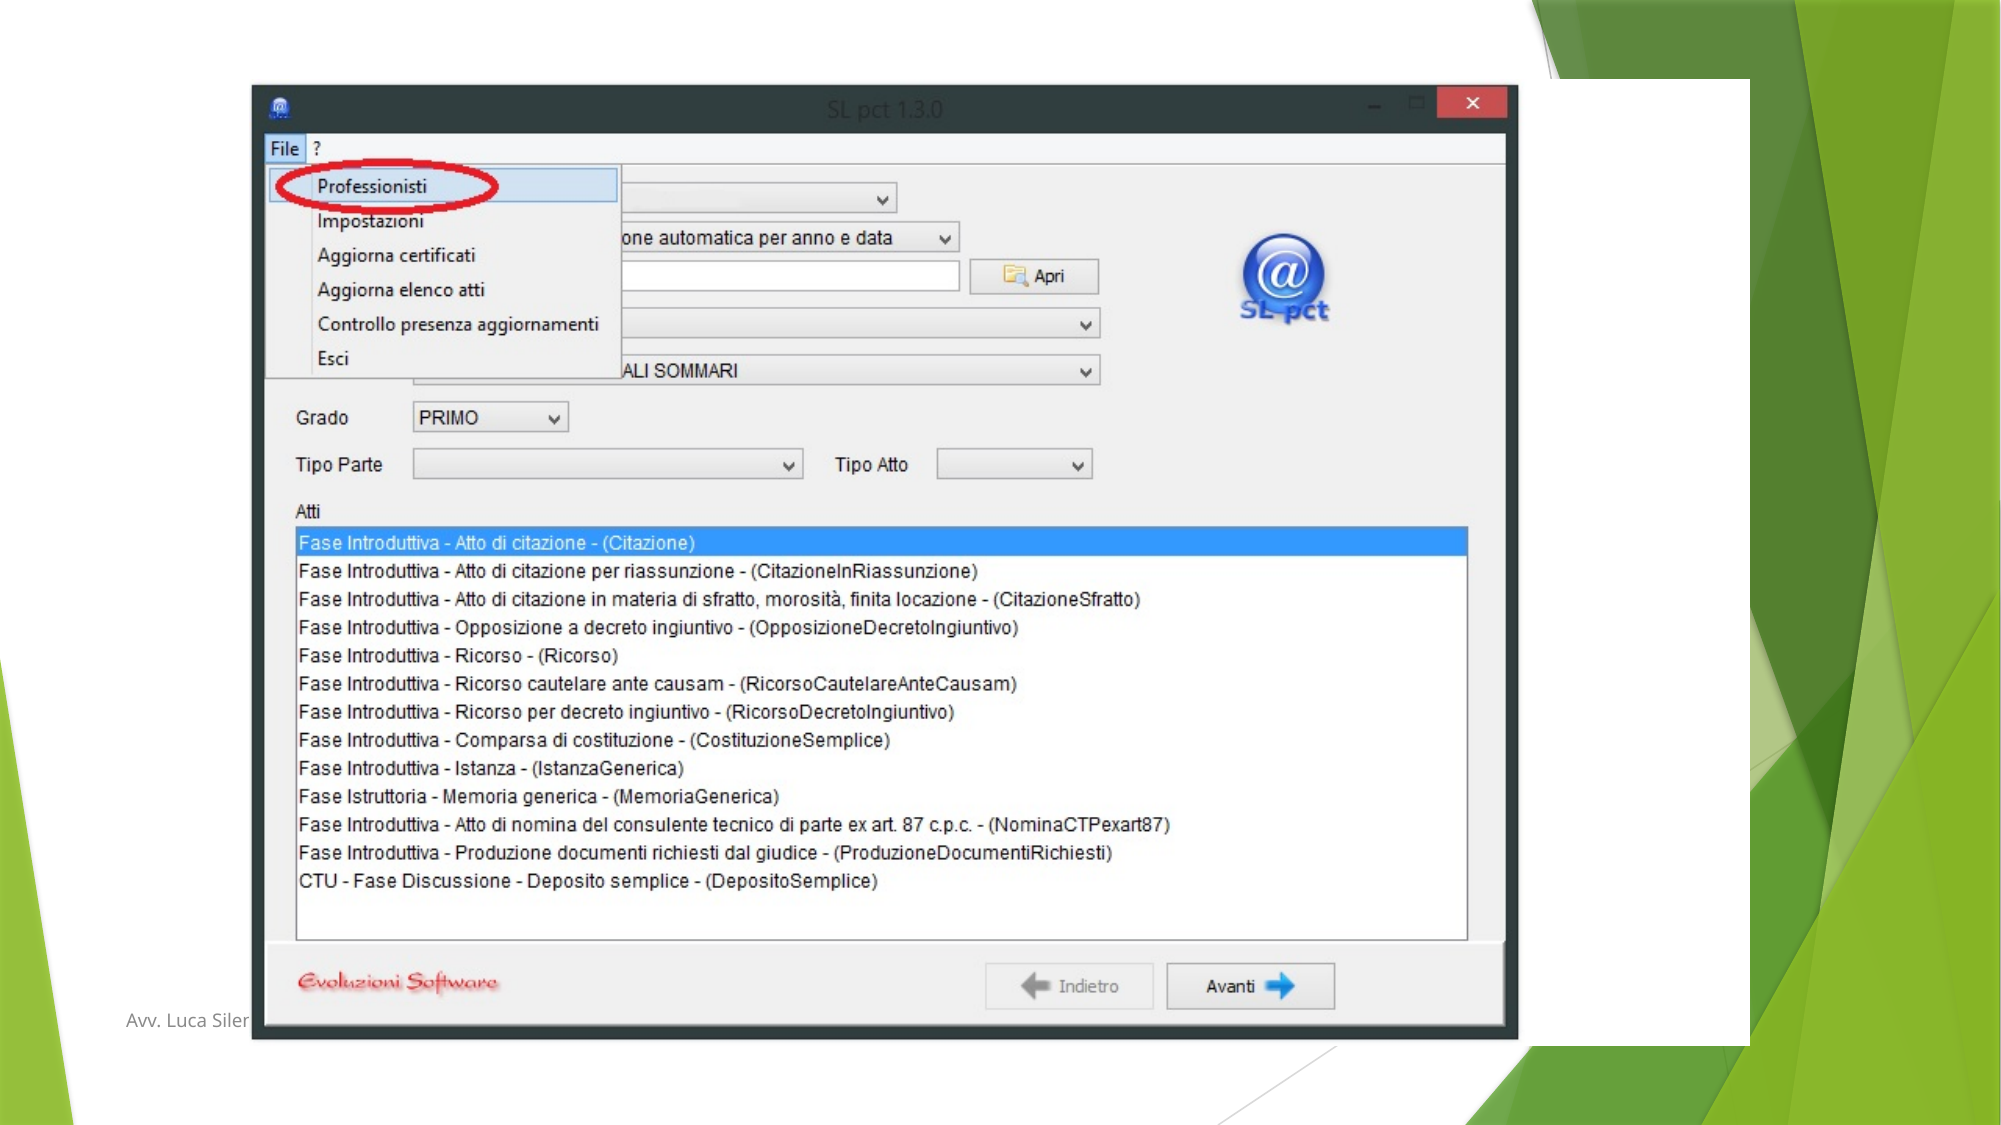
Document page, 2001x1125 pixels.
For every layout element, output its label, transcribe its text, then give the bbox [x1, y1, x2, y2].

footer Avv. Luca Sileni - Cc- By - Sa- Nc 3.0 [111, 991, 246, 1051]
picture [249, 79, 1751, 1046]
